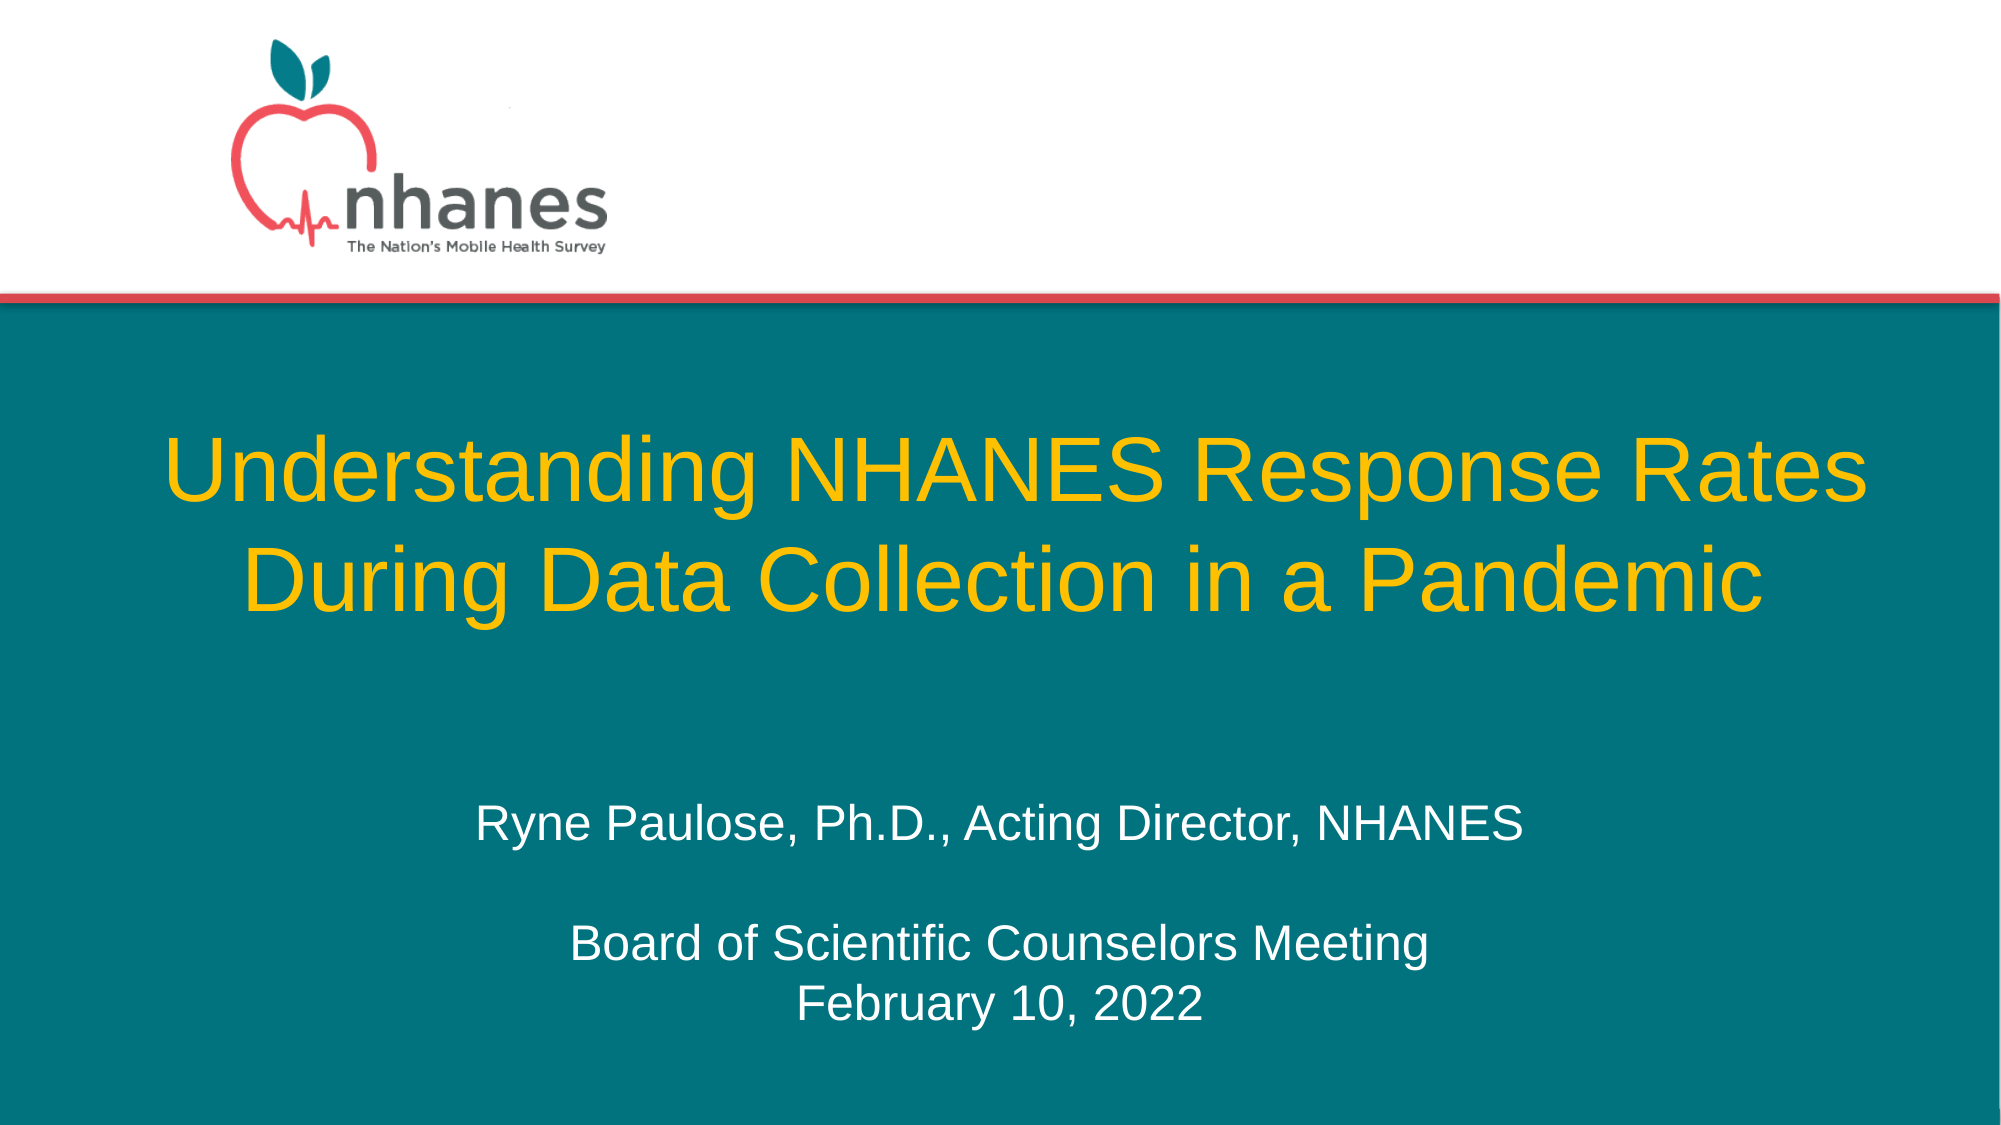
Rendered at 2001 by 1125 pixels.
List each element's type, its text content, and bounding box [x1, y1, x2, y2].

picture [231, 39, 607, 257]
text_box Ryne Paulose, Ph.D., Acting Director, NHANES Board of Scientific Counselors Meeting February 10, 2022 [447, 722, 1553, 1038]
title Understanding NHANES Response Rates During Data Collection in a Pandemic [74, 402, 1960, 765]
